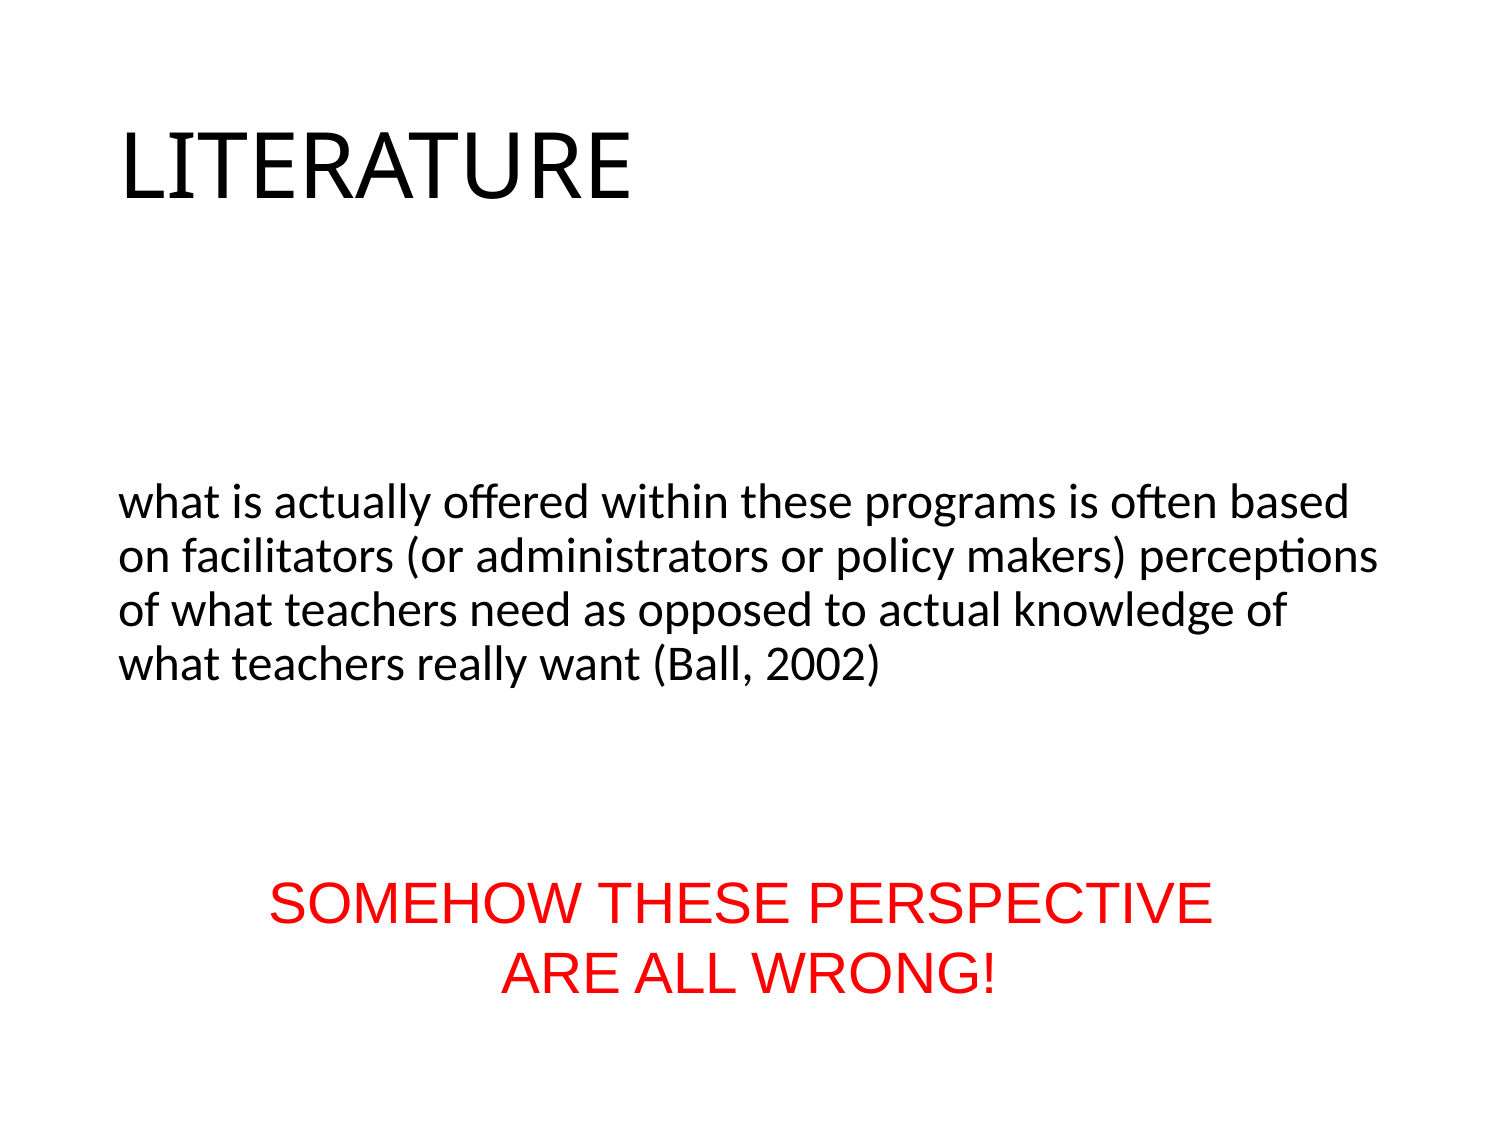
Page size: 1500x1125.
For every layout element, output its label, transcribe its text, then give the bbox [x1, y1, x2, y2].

title LITERATURE [103, 59, 1397, 278]
text_box SOMEHOW THESE PERSPECTIVE ARE ALL WRONG! [51, 857, 1449, 1013]
list what is actually offered within these programs is often based on facilitators (or administrators or policy makers) perceptions of what teachers need as opposed to actual knowledge of what teachers really want (Ball, 2002) [103, 468, 1397, 857]
